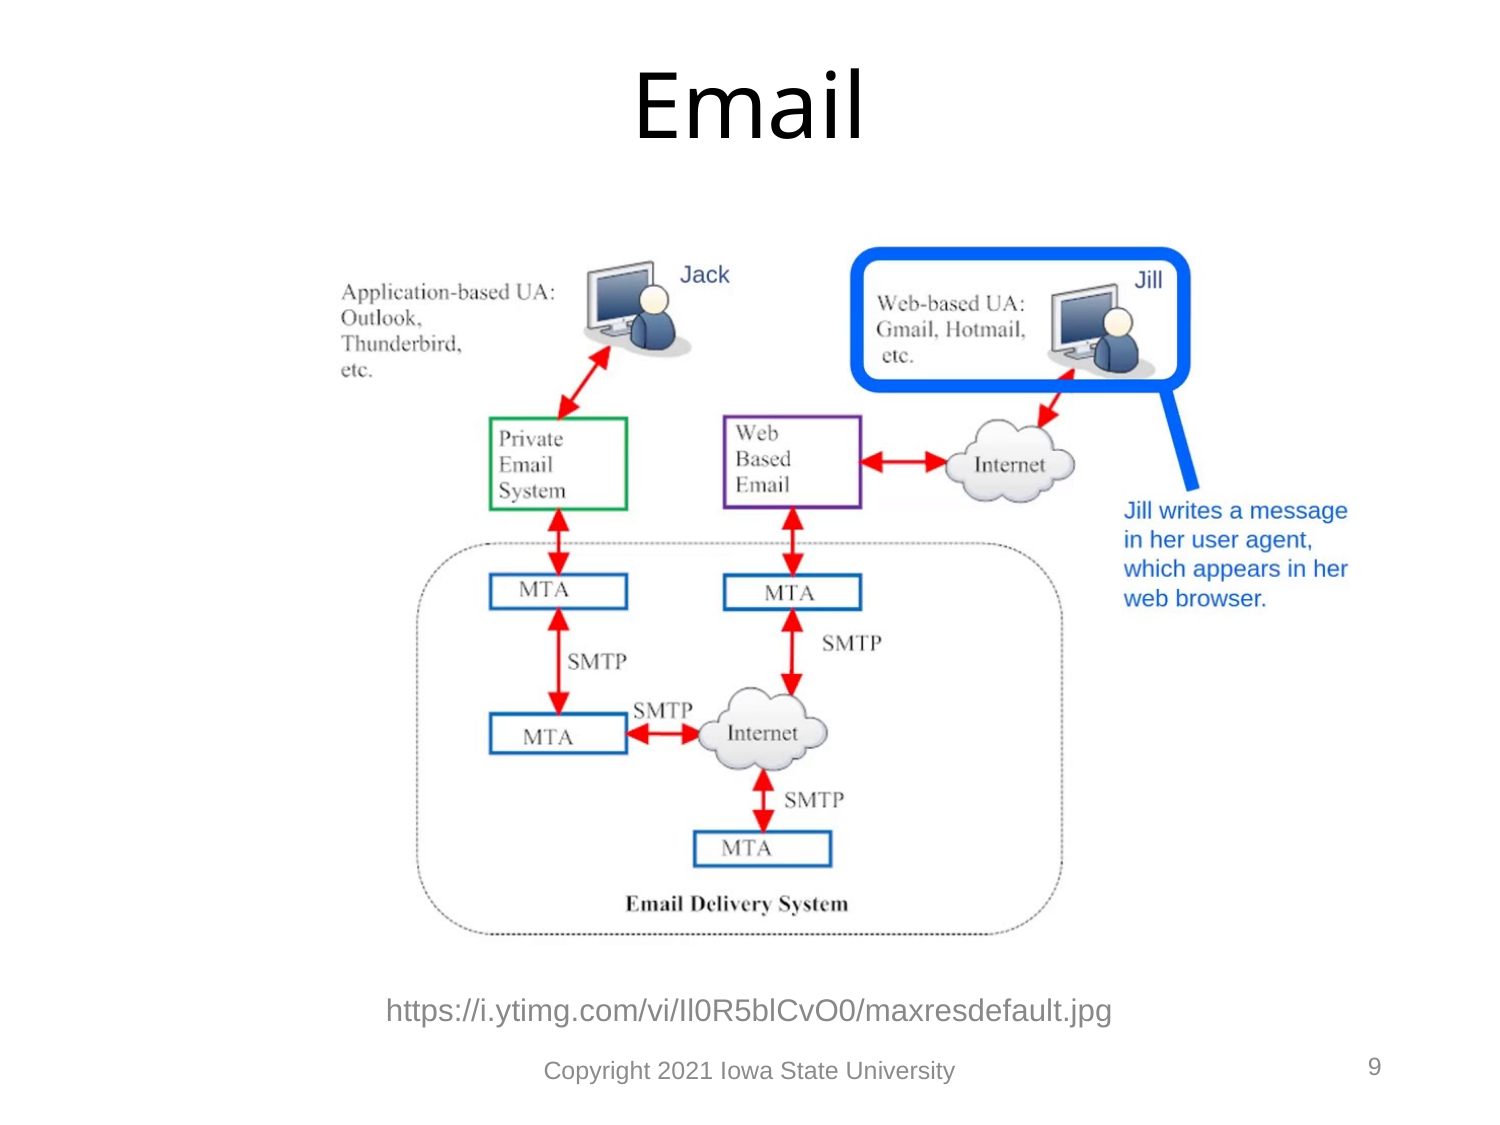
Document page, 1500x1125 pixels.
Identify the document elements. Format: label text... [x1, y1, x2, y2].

slide_number 9 [1059, 1042, 1397, 1103]
list https://i.ytimg.com/vi/Il0R5blCvO0/maxresdefault.jpg [75, 203, 1425, 947]
footer Copyright 2021 Iowa State University [512, 1046, 988, 1125]
picture [101, 232, 1398, 962]
title Email [102, 0, 1396, 203]
